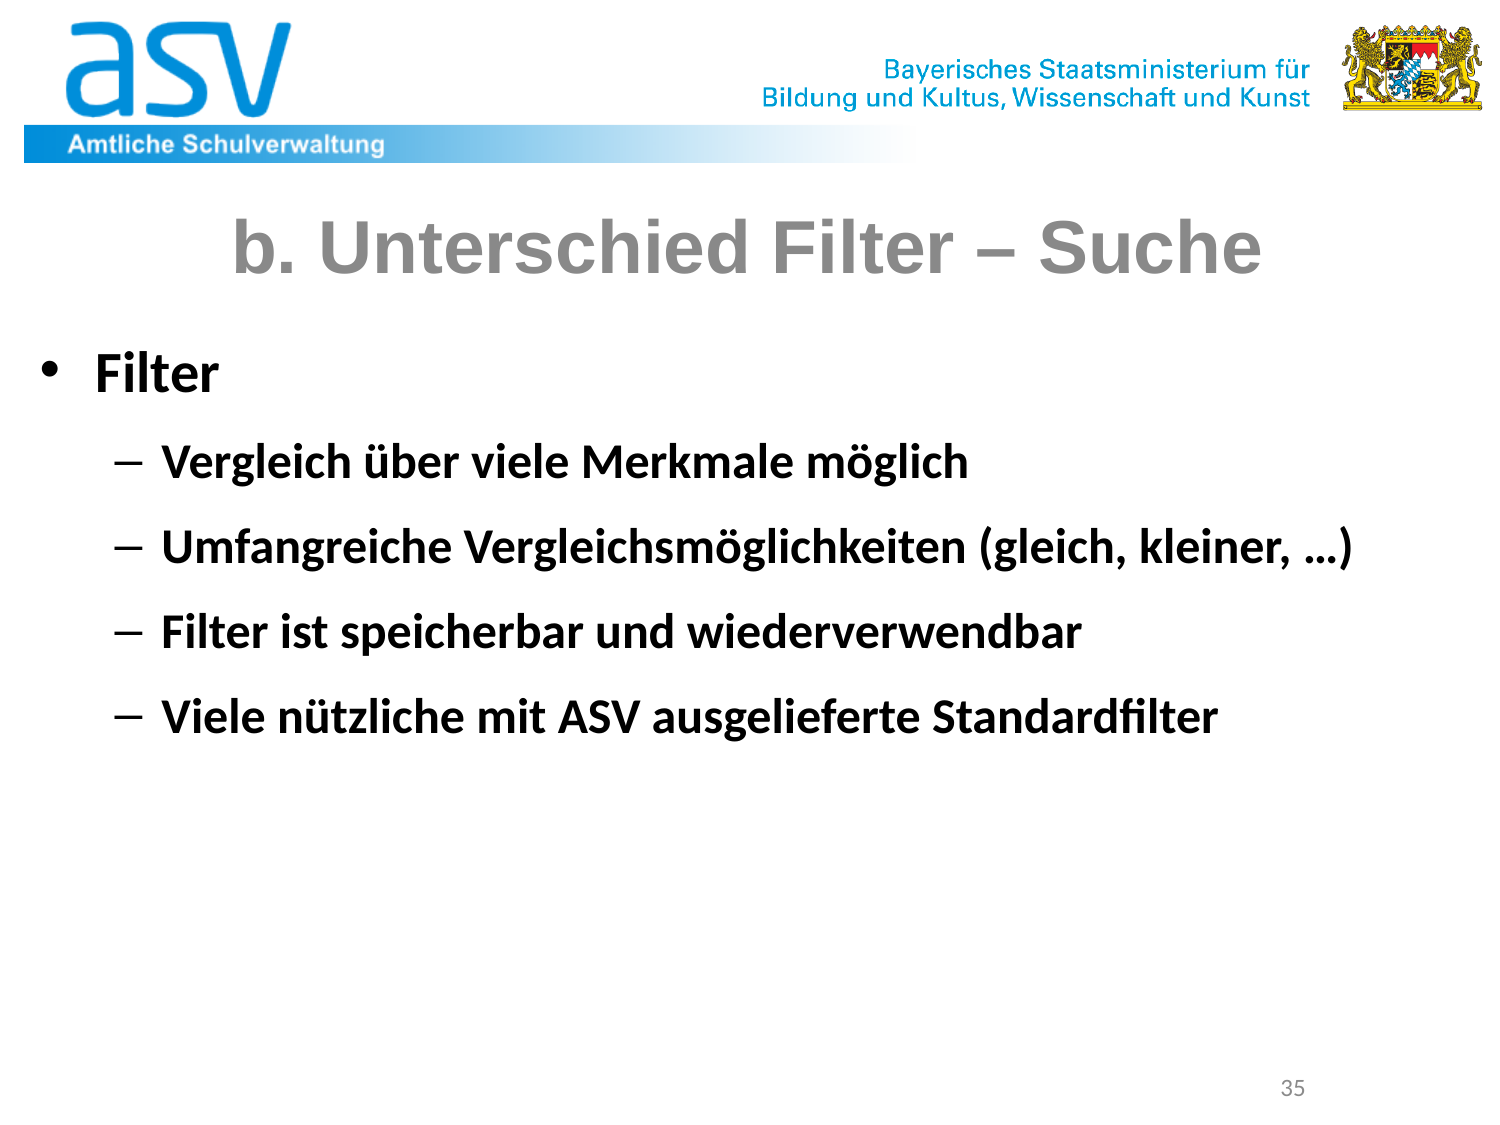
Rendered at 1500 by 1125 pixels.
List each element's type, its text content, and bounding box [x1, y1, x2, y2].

picture [24, 0, 1500, 163]
slide_number 35 [1157, 1070, 1321, 1103]
list Filter Vergleich über viele Merkmale möglich Umfangreiche Vergleichsmöglichkeiten (gleich, kleiner, …) Filter ist speicherbar und wiederverwendbar Viele nützliche mit ASV ausgelieferte Standardfilter [24, 326, 1447, 1047]
picture [24, 127, 30, 163]
title b. Unterschied Filter – Suche [24, 184, 1471, 303]
